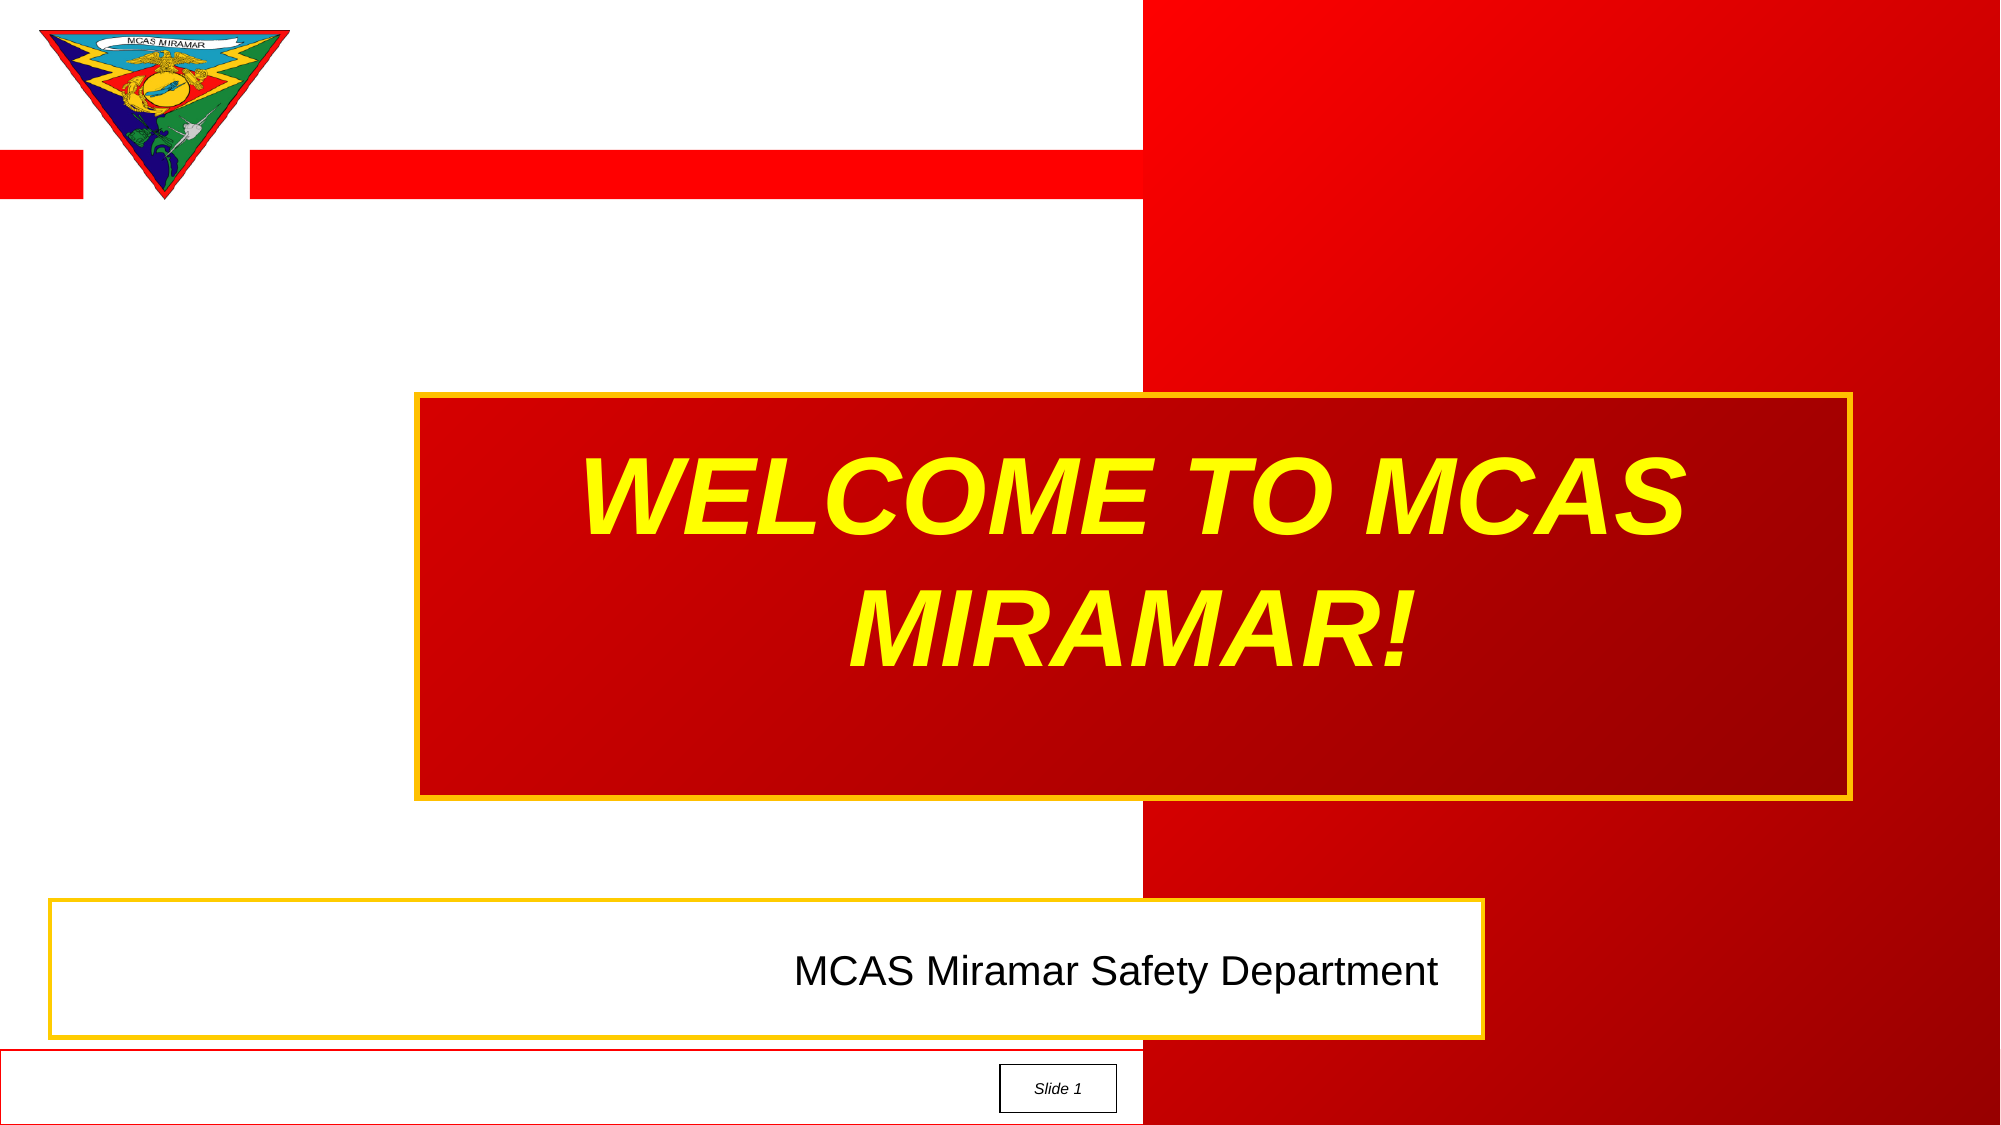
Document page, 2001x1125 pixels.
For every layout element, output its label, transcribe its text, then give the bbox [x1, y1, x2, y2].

picture [39, 30, 290, 200]
title WELCOME TO MCAS MIRAMAR! [414, 392, 1853, 801]
subtitle MCAS Miramar Safety Department [48, 898, 1485, 1040]
